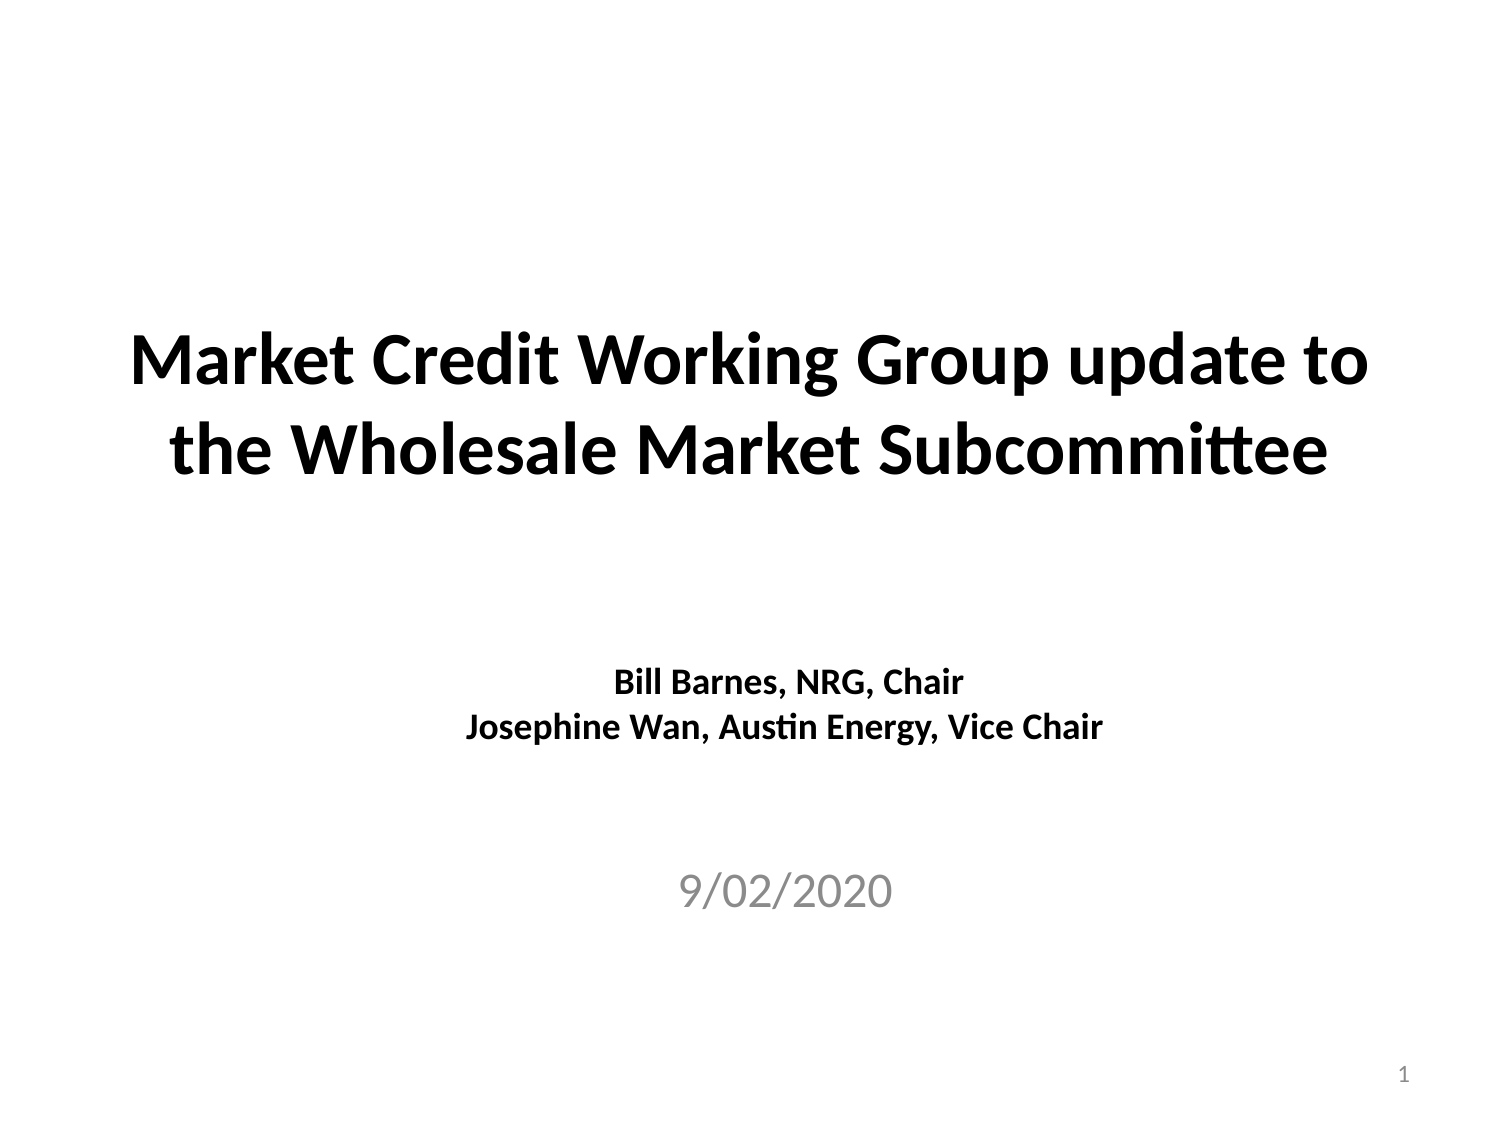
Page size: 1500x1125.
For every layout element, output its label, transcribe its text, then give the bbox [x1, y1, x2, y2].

slide_number 1 [1074, 1042, 1425, 1103]
text_box Bill Barnes, NRG, Chair Josephine Wan, Austin Energy, Vice Chair [335, 649, 1235, 755]
title Market Credit Working Group update to the Wholesale Market Subcommittee [112, 262, 1388, 538]
subtitle 9/02/2020 [260, 849, 1311, 963]
